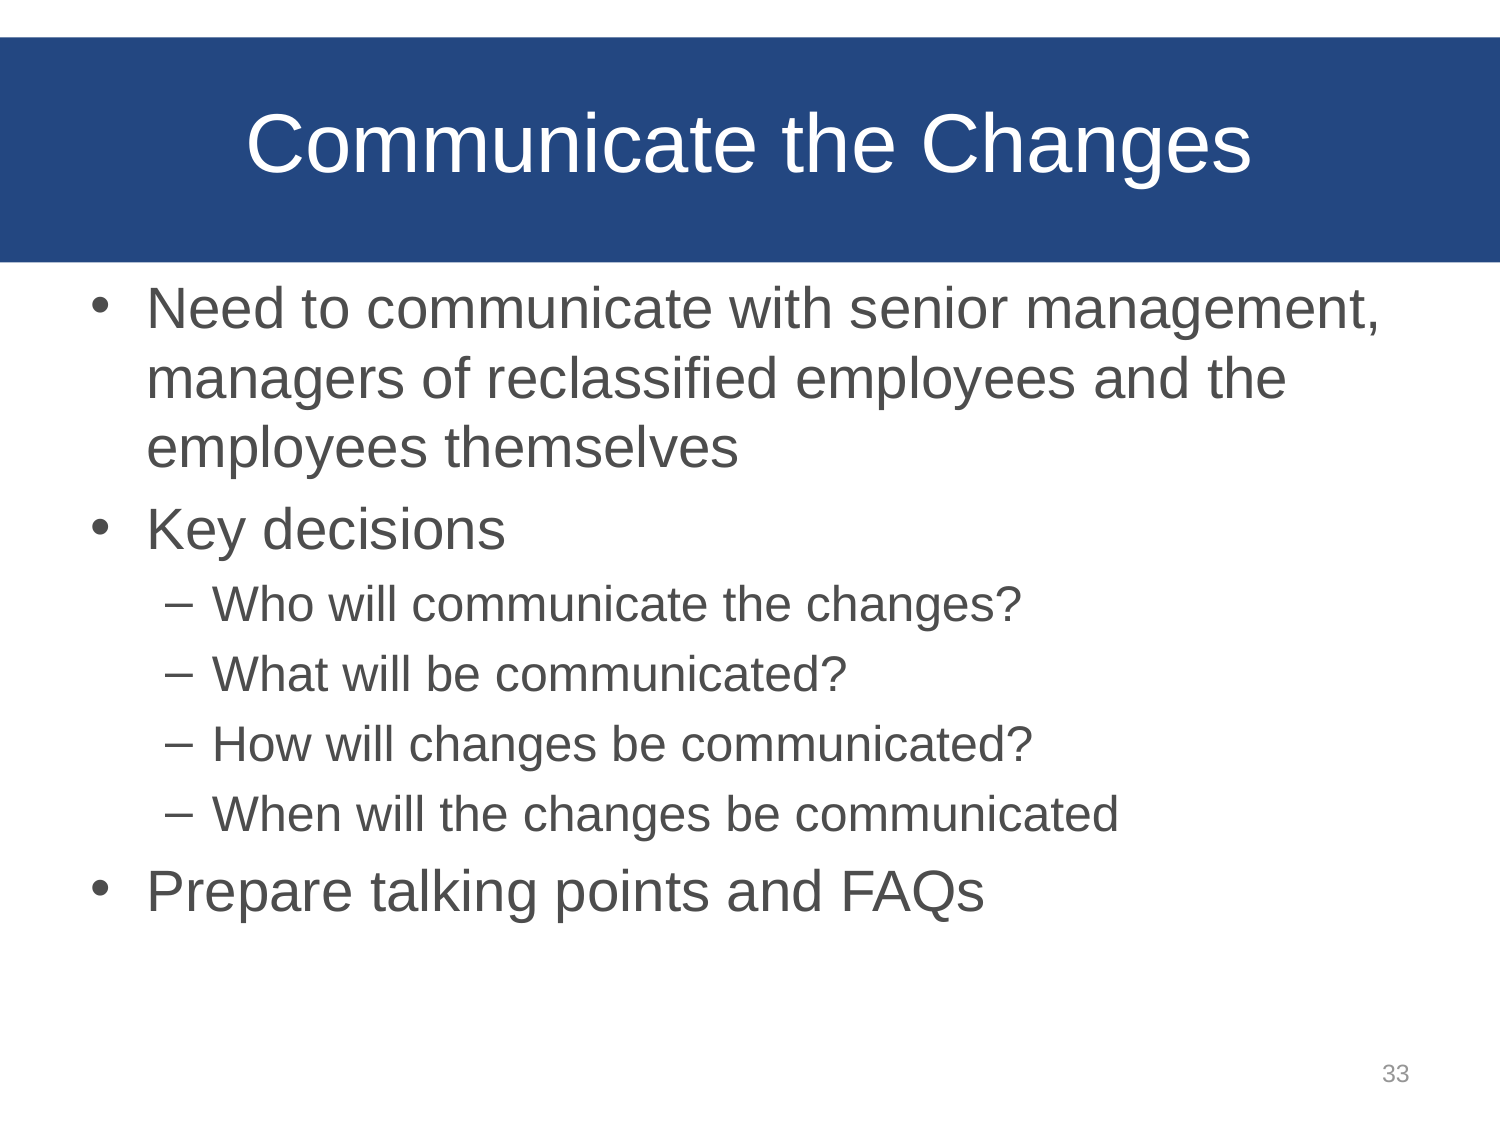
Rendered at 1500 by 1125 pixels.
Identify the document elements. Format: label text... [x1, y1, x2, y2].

slide_number 33 [1074, 1042, 1425, 1103]
list Need to communicate with senior management, managers of reclassified employees and the employees themselves Key decisions Who will communicate the changes? What will be communicated? How will changes be communicated? When will the changes be communicated Prepare talking points and FAQs [75, 262, 1425, 1005]
title Communicate the Changes [75, 45, 1425, 233]
